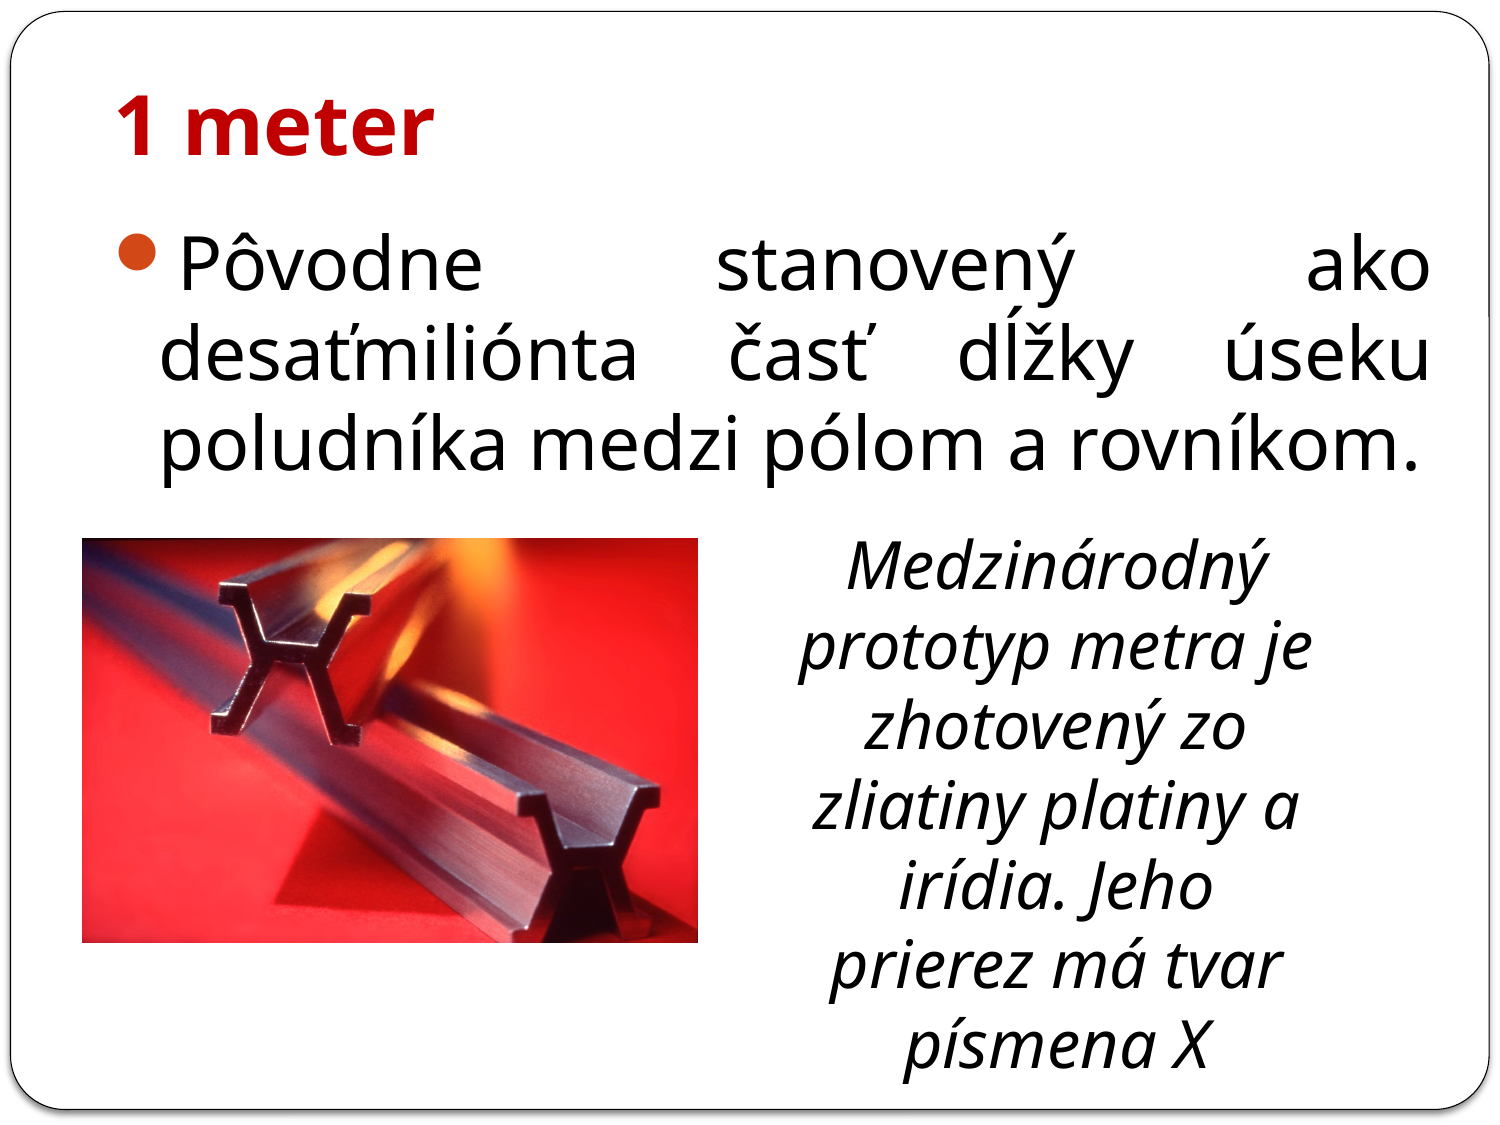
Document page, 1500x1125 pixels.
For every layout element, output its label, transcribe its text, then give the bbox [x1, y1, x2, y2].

title 1 meter [76, 0, 1427, 188]
list Pôvodne stanovený ako desaťmiliónta časť dĺžky úseku poludníka medzi pólom a rovníkom. [98, 207, 1449, 449]
picture [82, 538, 698, 943]
text_box Medzinárodný prototyp metra je zhotovený zo zliatiny platiny a irídia. Jeho prierez má tvar písmena X [773, 515, 1341, 1090]
